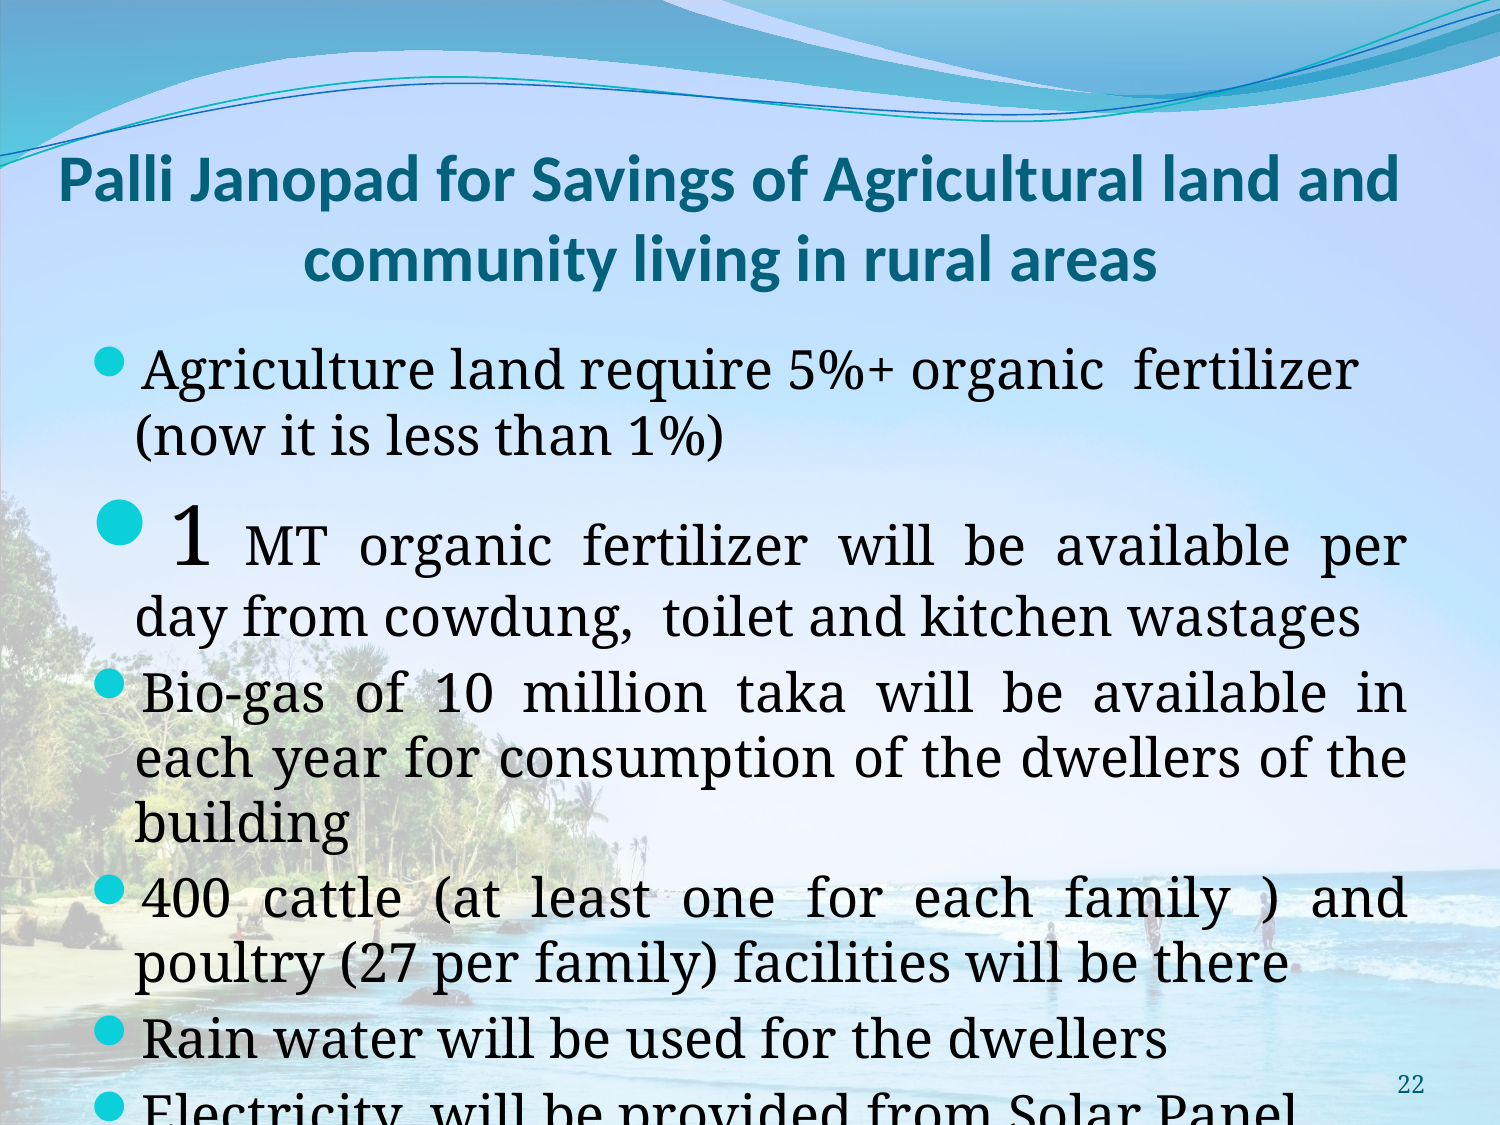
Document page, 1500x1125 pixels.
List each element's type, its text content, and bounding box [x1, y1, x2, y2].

title Palli Janopad for Savings of Agricultural land and community living in rural areas [0, 137, 1463, 376]
list Agriculture land require 5%+ organic fertilizer (now it is less than 1%) 1 MT organic fertilizer will be available per day from cowdung, toilet and kitchen wastages Bio-gas of 10 million taka will be available in each year for consumption of the dwellers of the building 400 cattle (at least one for each family ) and poultry (27 per family) facilities will be there Rain water will be used for the dwellers Electricity will be provided from Solar Panel [74, 328, 1426, 1092]
slide_number 22 [1299, 1092, 1425, 1103]
